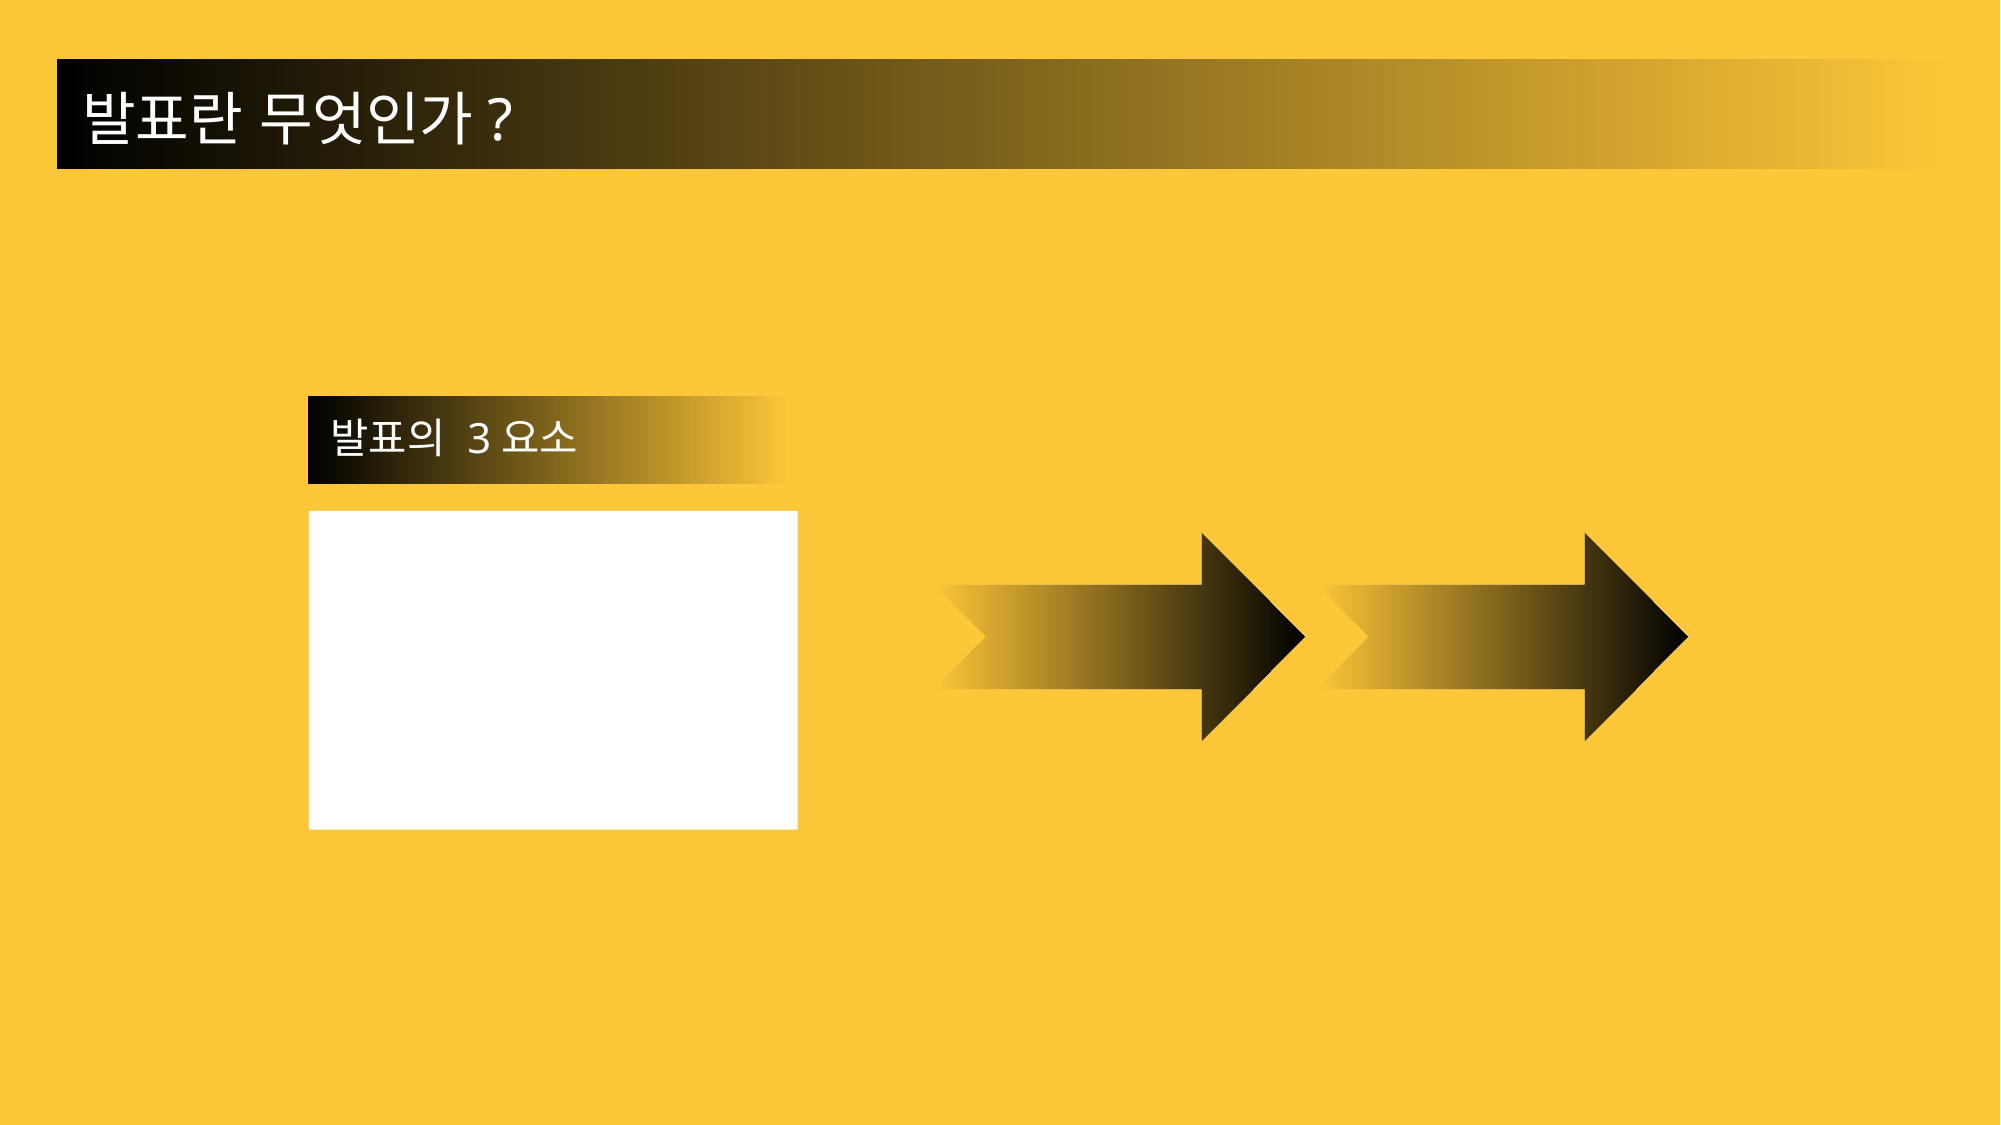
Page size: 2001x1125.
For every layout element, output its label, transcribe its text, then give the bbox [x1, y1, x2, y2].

text_box [1313, 530, 1689, 743]
text_box 발표란 무엇인가? [67, 74, 528, 159]
text_box [56, 58, 1949, 170]
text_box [308, 396, 798, 830]
text_box [930, 530, 1307, 743]
